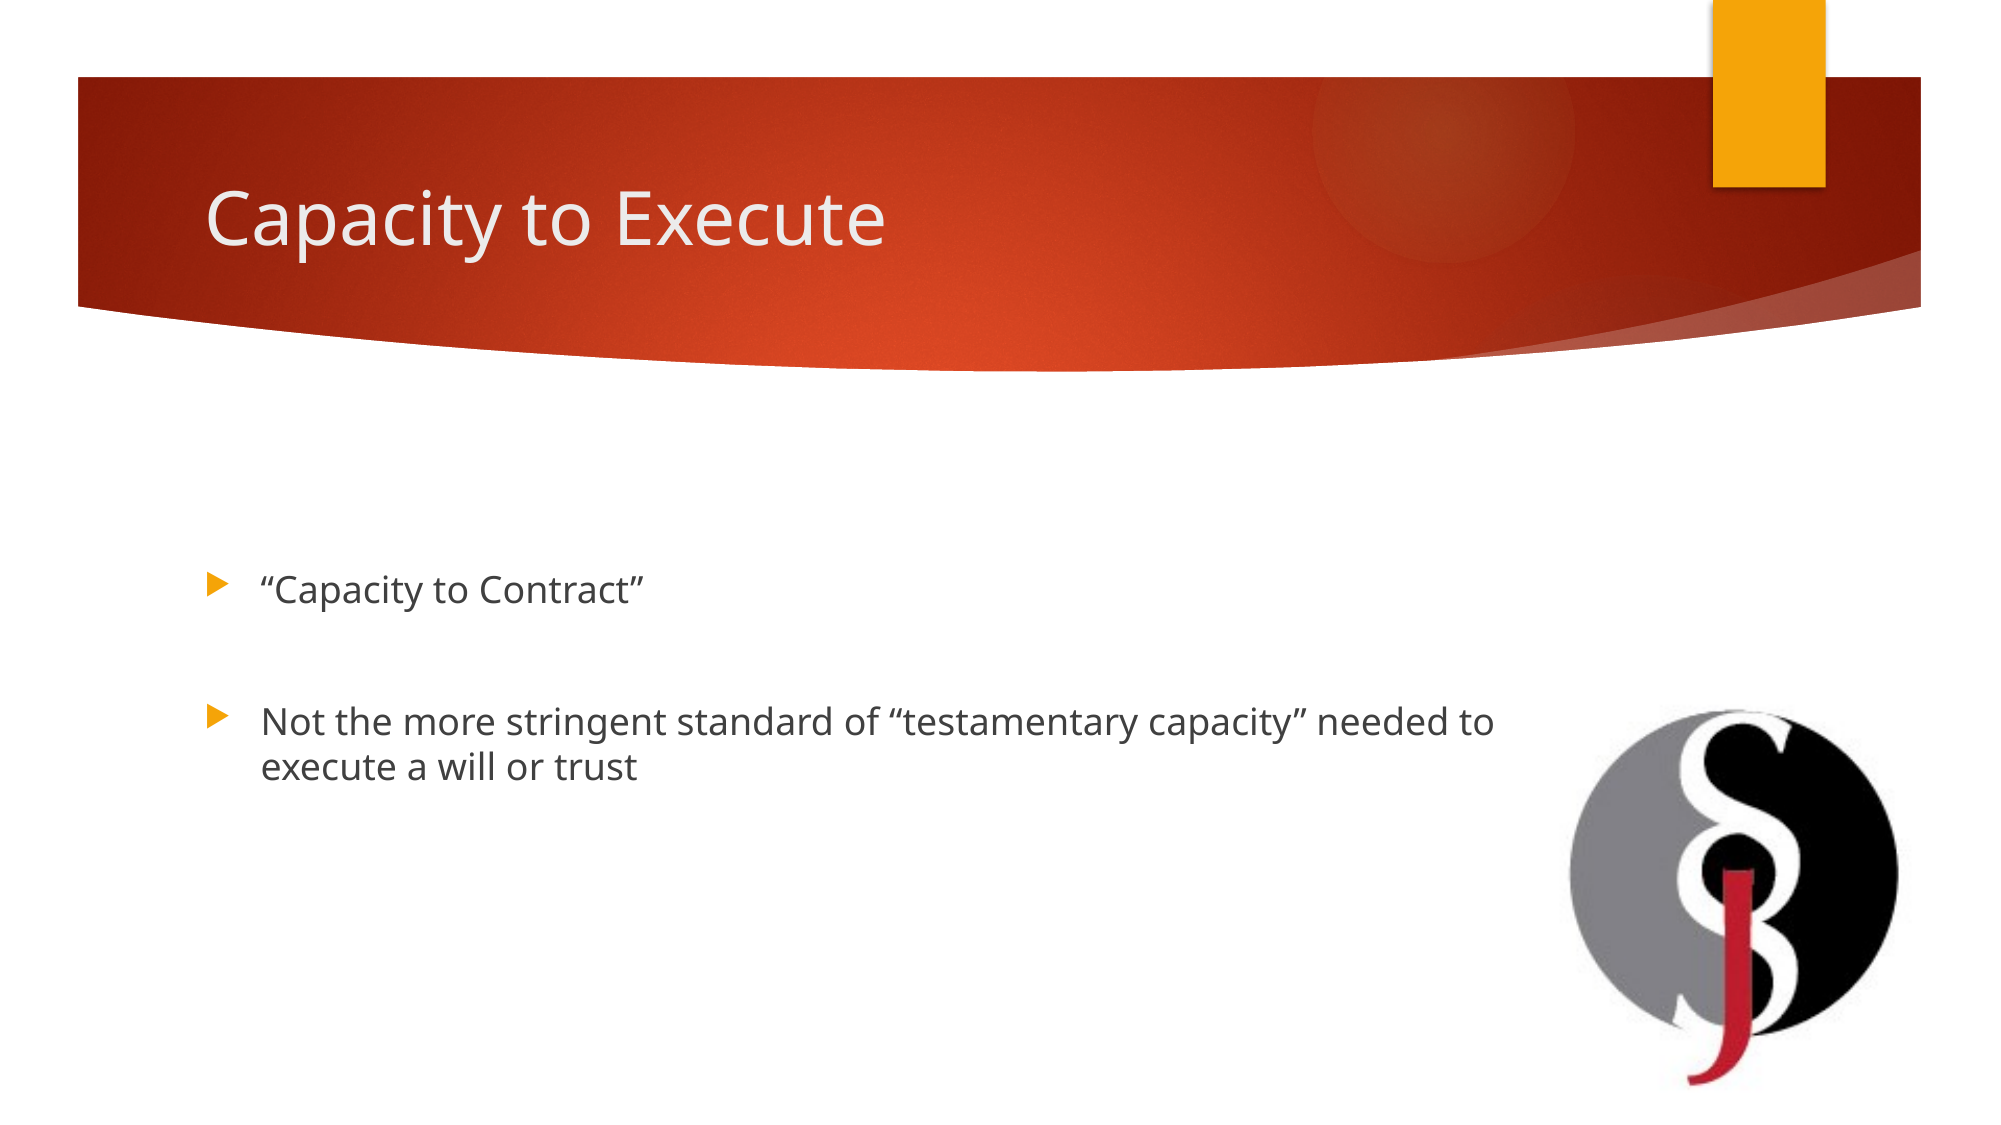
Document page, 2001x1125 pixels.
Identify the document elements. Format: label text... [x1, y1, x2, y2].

title Capacity to Execute [189, 155, 1627, 275]
list “Capacity to Contract” Not the more stringent standard of “testamentary capacity” needed to execute a will or trust [189, 427, 1627, 988]
picture [1527, 689, 1945, 1107]
